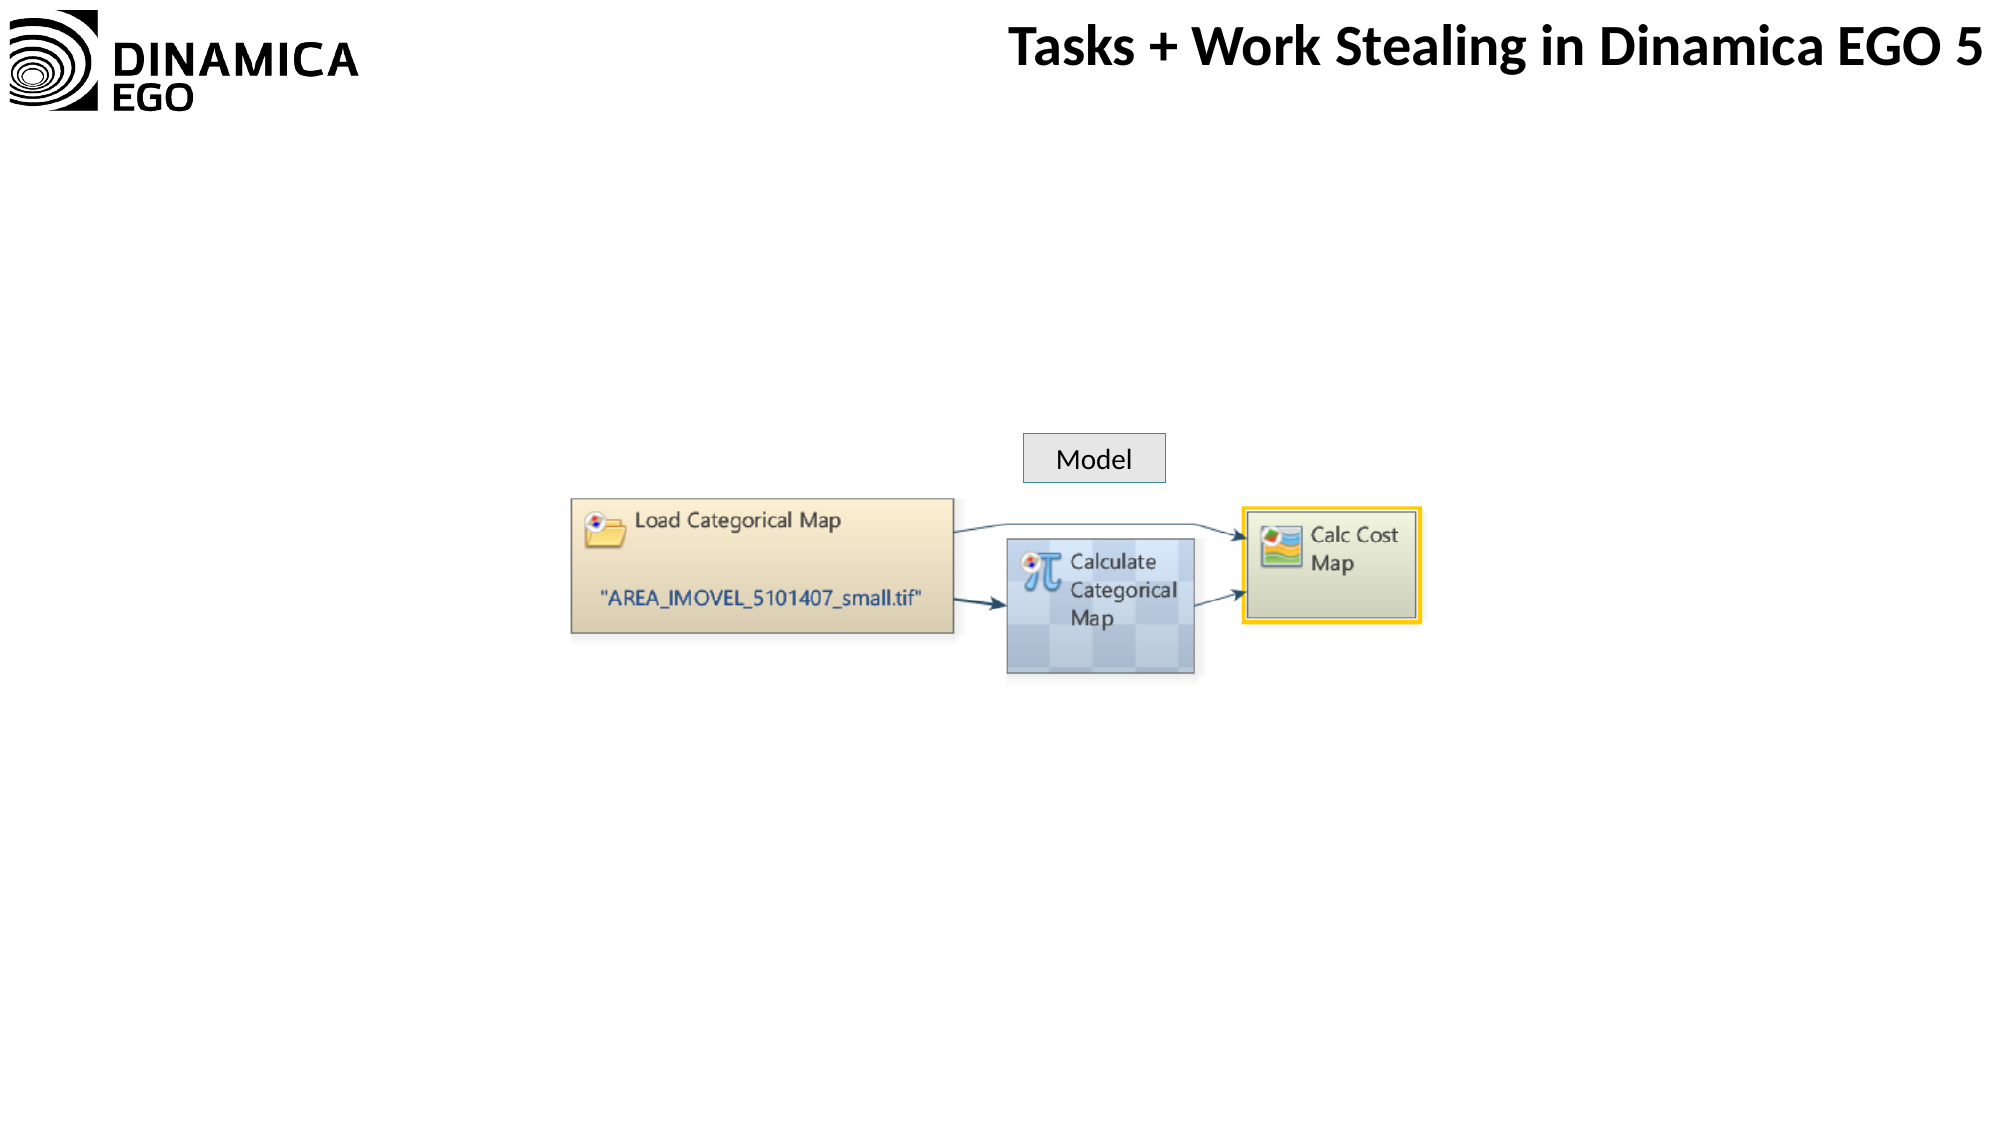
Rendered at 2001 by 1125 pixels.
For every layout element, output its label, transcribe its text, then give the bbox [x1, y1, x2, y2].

text_box Model [1023, 433, 1166, 481]
picture [0, 0, 443, 244]
list Tasks + Work Stealing in Dinamica EGO 5 [464, 0, 2000, 162]
picture [552, 483, 1439, 693]
